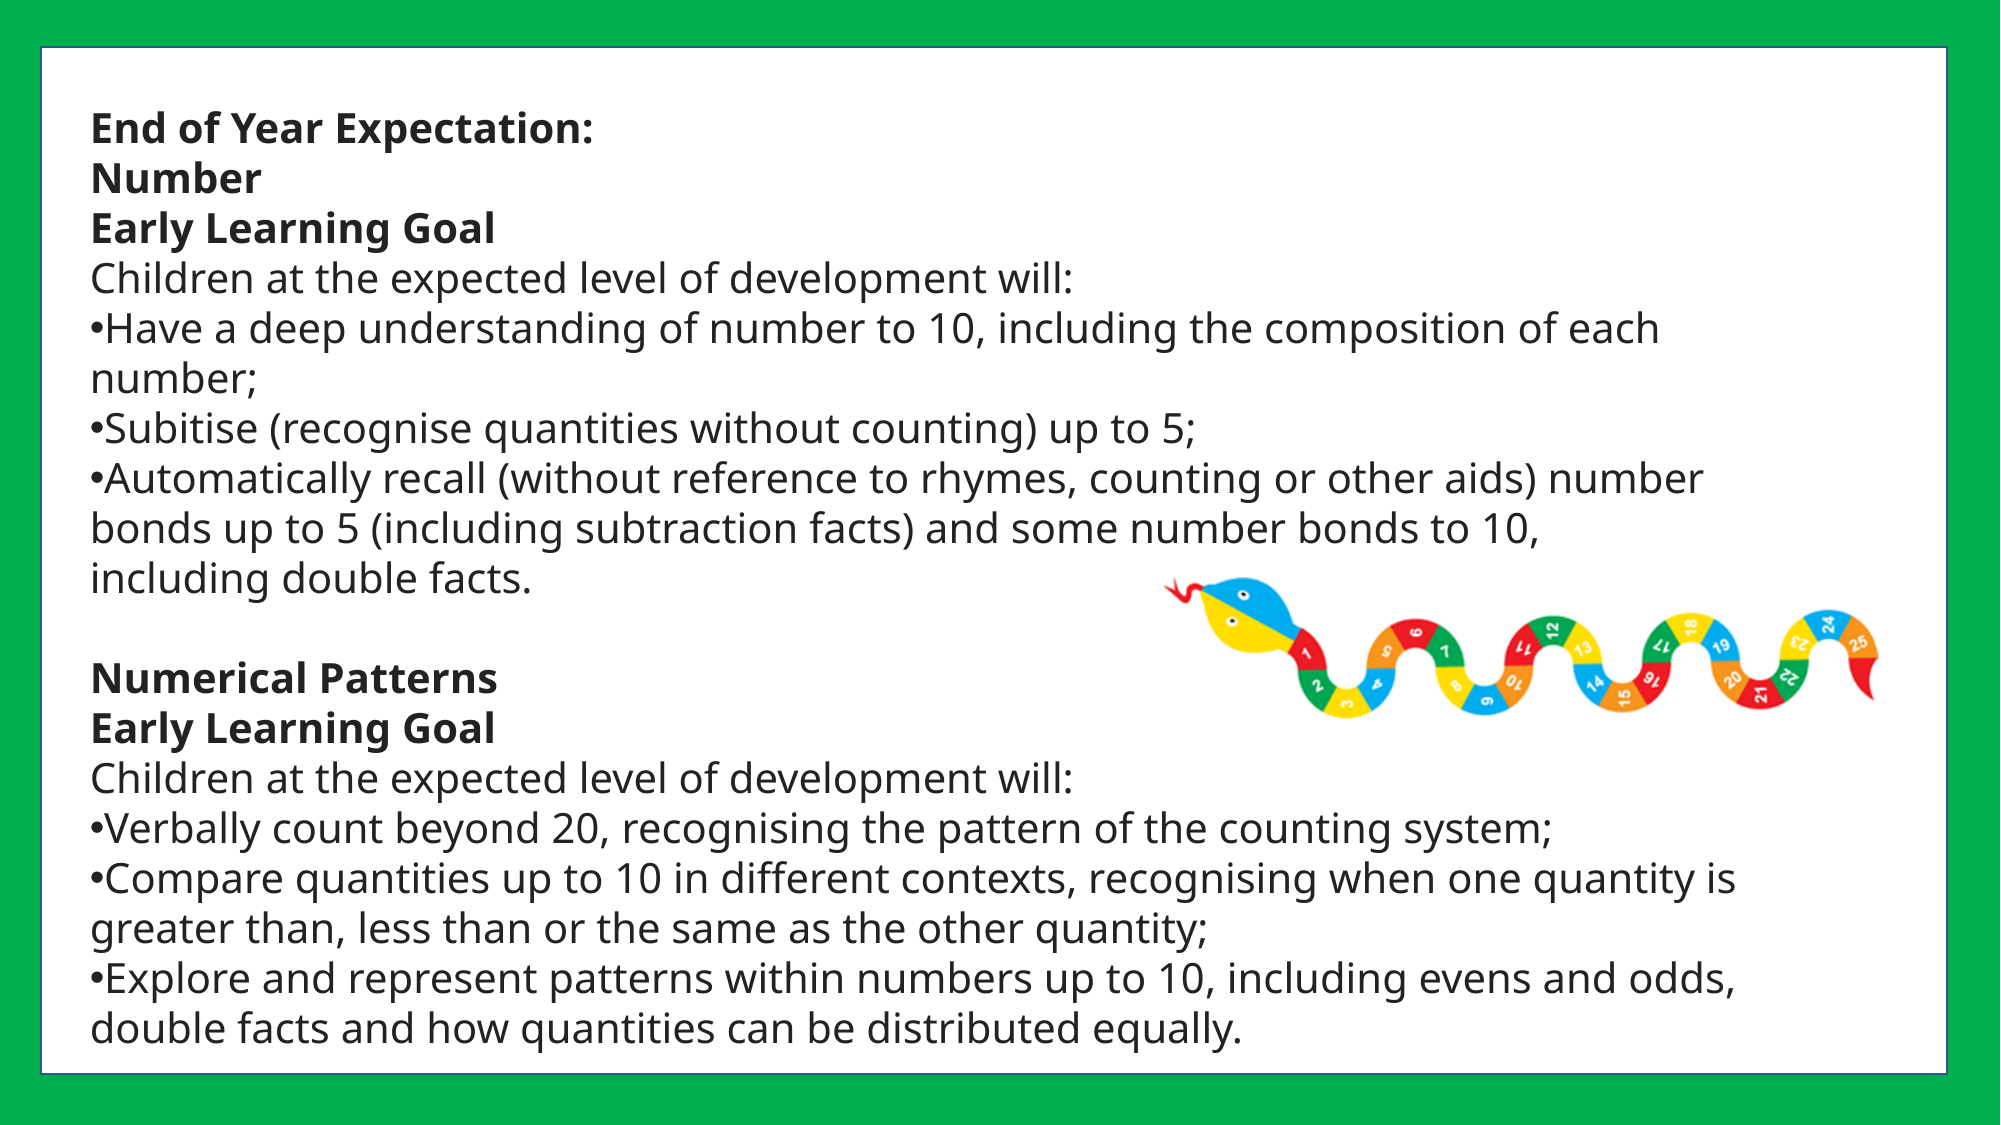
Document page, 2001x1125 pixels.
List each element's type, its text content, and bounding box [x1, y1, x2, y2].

picture [1147, 560, 1892, 750]
text_box End of Year Expectation: Number Early Learning Goal Children at the expected level of development will: Have a deep understanding of number to 10, including the composition of each number; Subitise (recognise quantities without counting) up to 5; Automatically recall (without reference to rhymes, counting or other aids) number bonds up to 5 (including subtraction facts) and some number bonds to 10, including double facts. Numerical Patterns Early Learning Goal Children at the expected level of development will: Verbally count beyond 20, recognising the pattern of the counting system; Compare quantities up to 10 in different contexts, recognising when one quantity is greater than, less than or the same as the other quantity; Explore and represent patterns within numbers up to 10, including evens and odds, double facts and how quantities can be distributed equally. [74, 94, 1837, 1110]
text_box Th [40, 46, 1948, 1075]
